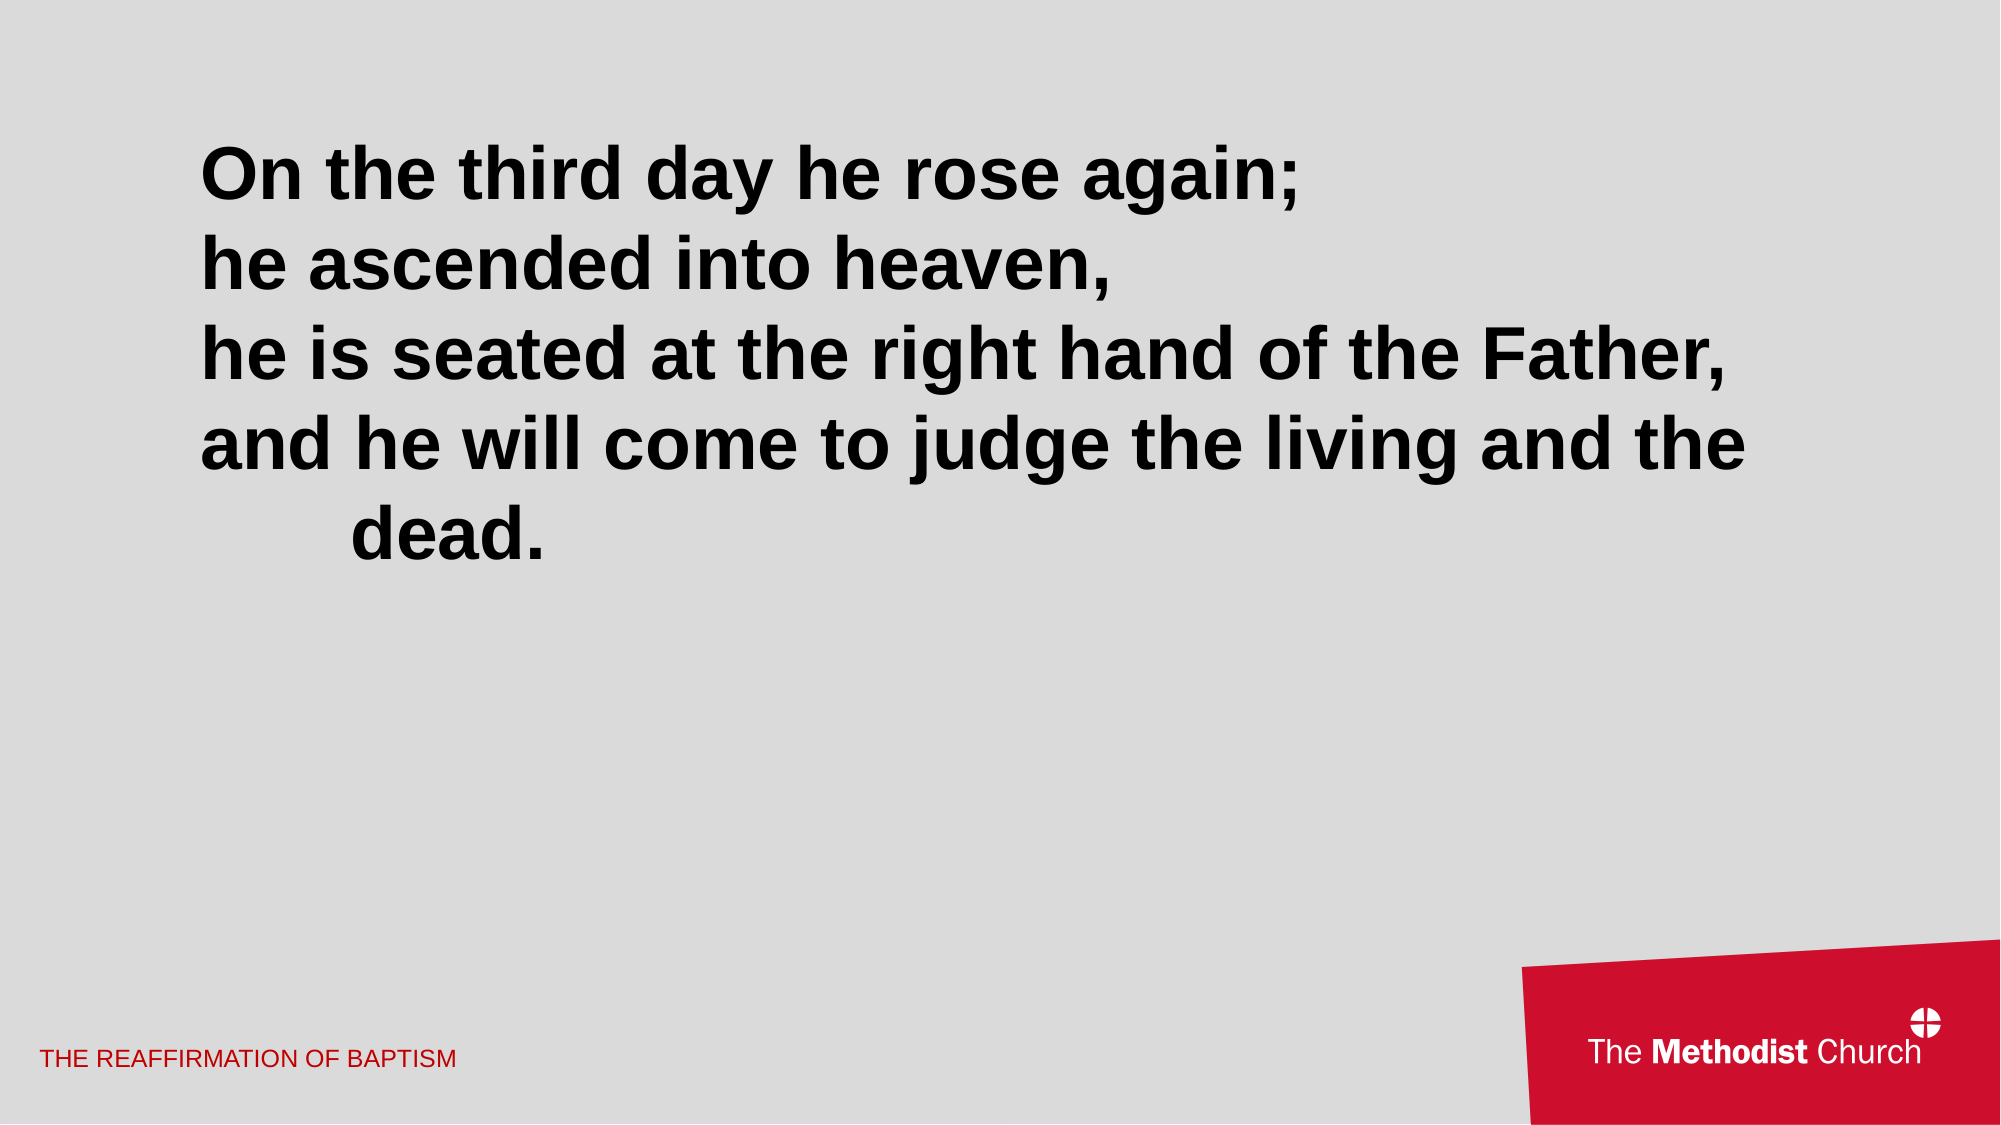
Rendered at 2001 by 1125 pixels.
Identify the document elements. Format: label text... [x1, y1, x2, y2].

picture [0, 0, 2001, 1125]
text_box On the third day he rose again; he ascended into heaven, he is seated at the right hand of the Father, and he will come to judge the living and the dead. [185, 117, 1847, 672]
